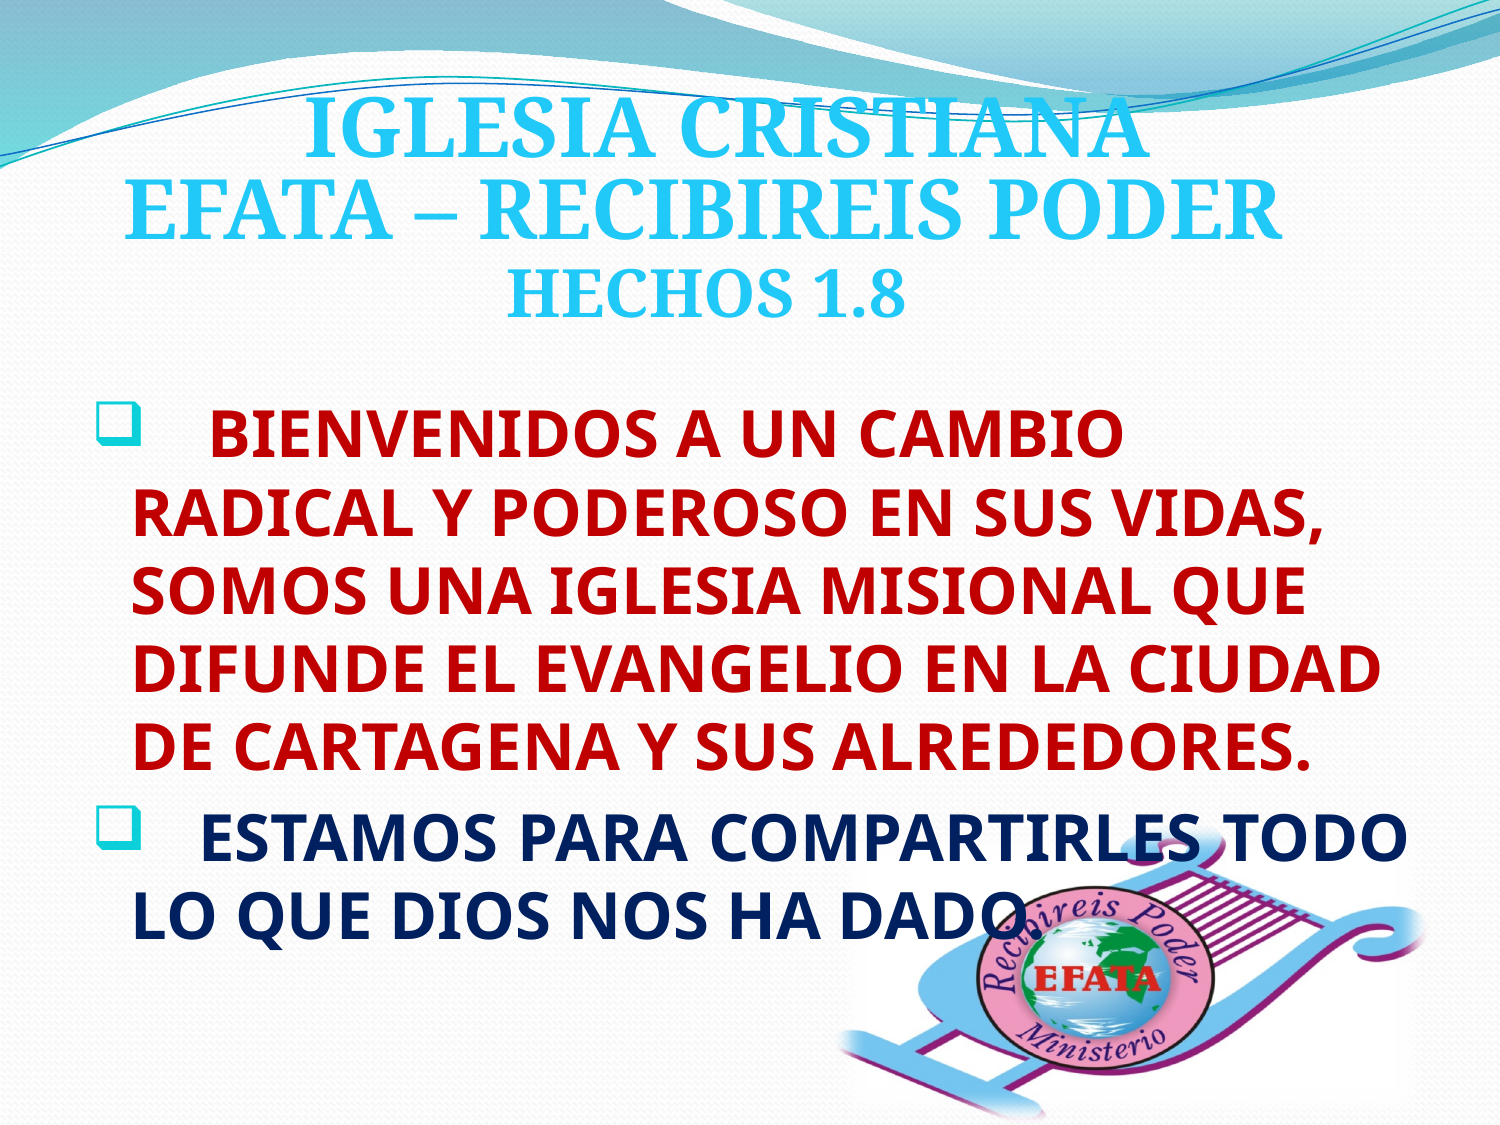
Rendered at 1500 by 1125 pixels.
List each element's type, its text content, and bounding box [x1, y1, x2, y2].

list BIENVENIDOS A UN CAMBIO RADICAL Y PODEROSO EN SUS VIDAS, SOMOS UNA IGLESIA MISIONAL QUE DIFUNDE EL EVANGELIO EN LA CIUDAD DE CARTAGENA Y SUS ALREDEDORES. ESTAMOS PARA COMPARTIRLES TODO LO QUE DIOS NOS HA DADO. [76, 385, 1427, 988]
text_box HECHOS 1.8 [491, 243, 922, 339]
text_box EFATA – RECIBIREIS PODER [108, 149, 1298, 264]
picture [832, 822, 1430, 1125]
text_box IGLESIA CRISTIANA [289, 66, 1167, 149]
